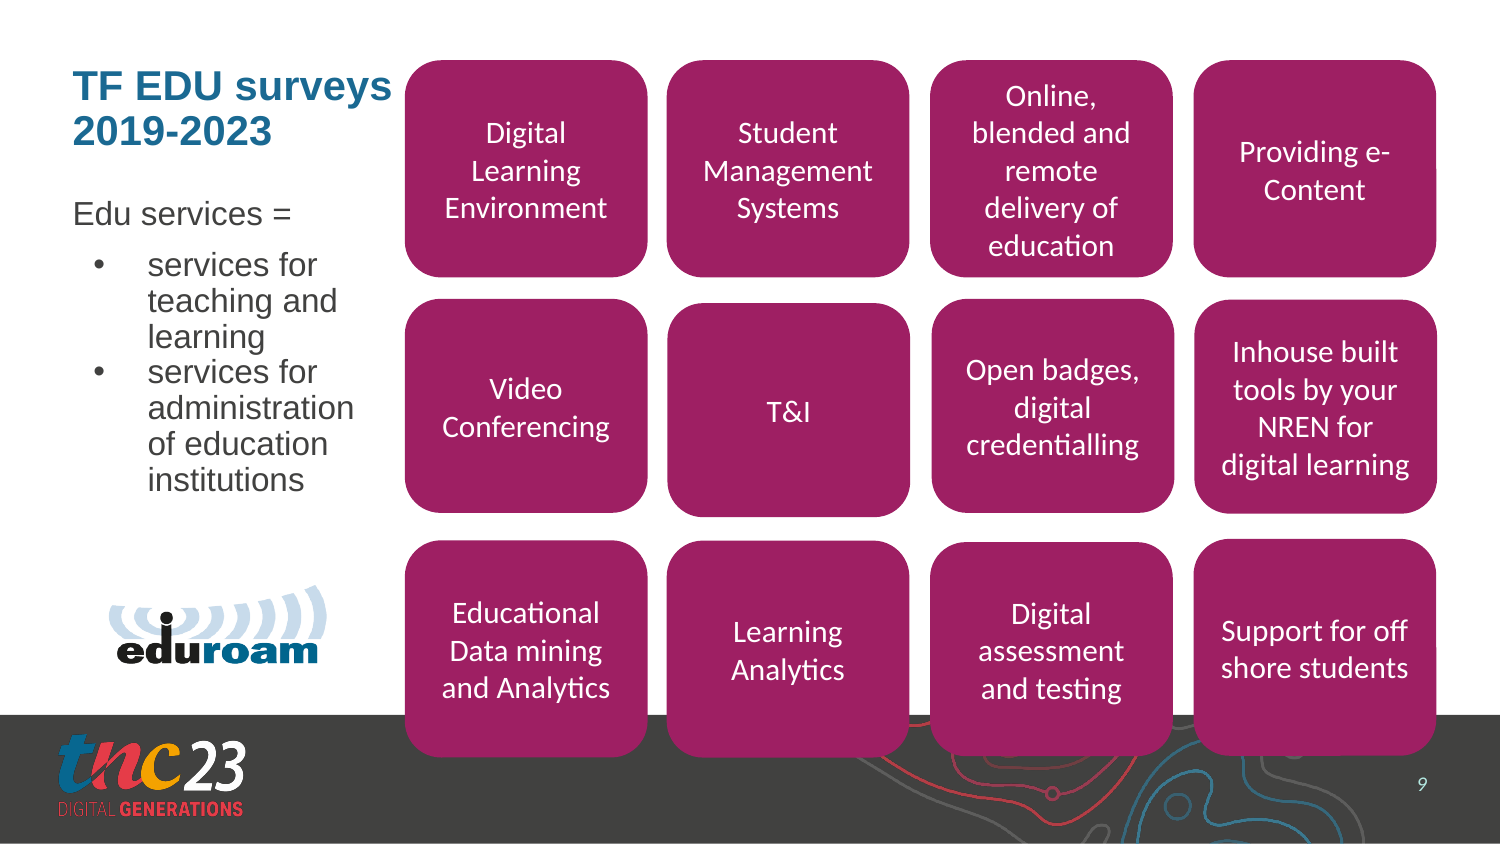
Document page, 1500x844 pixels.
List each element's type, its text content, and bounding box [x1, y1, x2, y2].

text_box Educational Data mining and Analytics [402, 538, 650, 760]
text_box Digital assessment and testing [927, 540, 1175, 759]
title TF EDU surveys 2019-2023 [57, 52, 1442, 167]
text_box Open badges, digital credentialling [929, 296, 1177, 515]
text_box Inhouse built tools by your NREN for digital learning [1192, 297, 1440, 516]
picture [88, 572, 346, 684]
list Edu services = services for teaching and learning services for administration of education institutions [57, 188, 377, 679]
picture [57, 734, 267, 821]
text_box Providing e-Content [1191, 167, 1439, 280]
text_box Digital Learning Environment [402, 167, 650, 280]
slide_number 9 [1104, 760, 1442, 806]
text_box T&I [665, 301, 913, 520]
text_box Online, blended and remote delivery of education [927, 167, 1175, 280]
text_box Student Management Systems [664, 167, 912, 280]
text_box Learning Analytics [664, 538, 912, 760]
text_box Support for off shore students [1191, 536, 1439, 758]
text_box Video Conferencing [402, 296, 650, 515]
